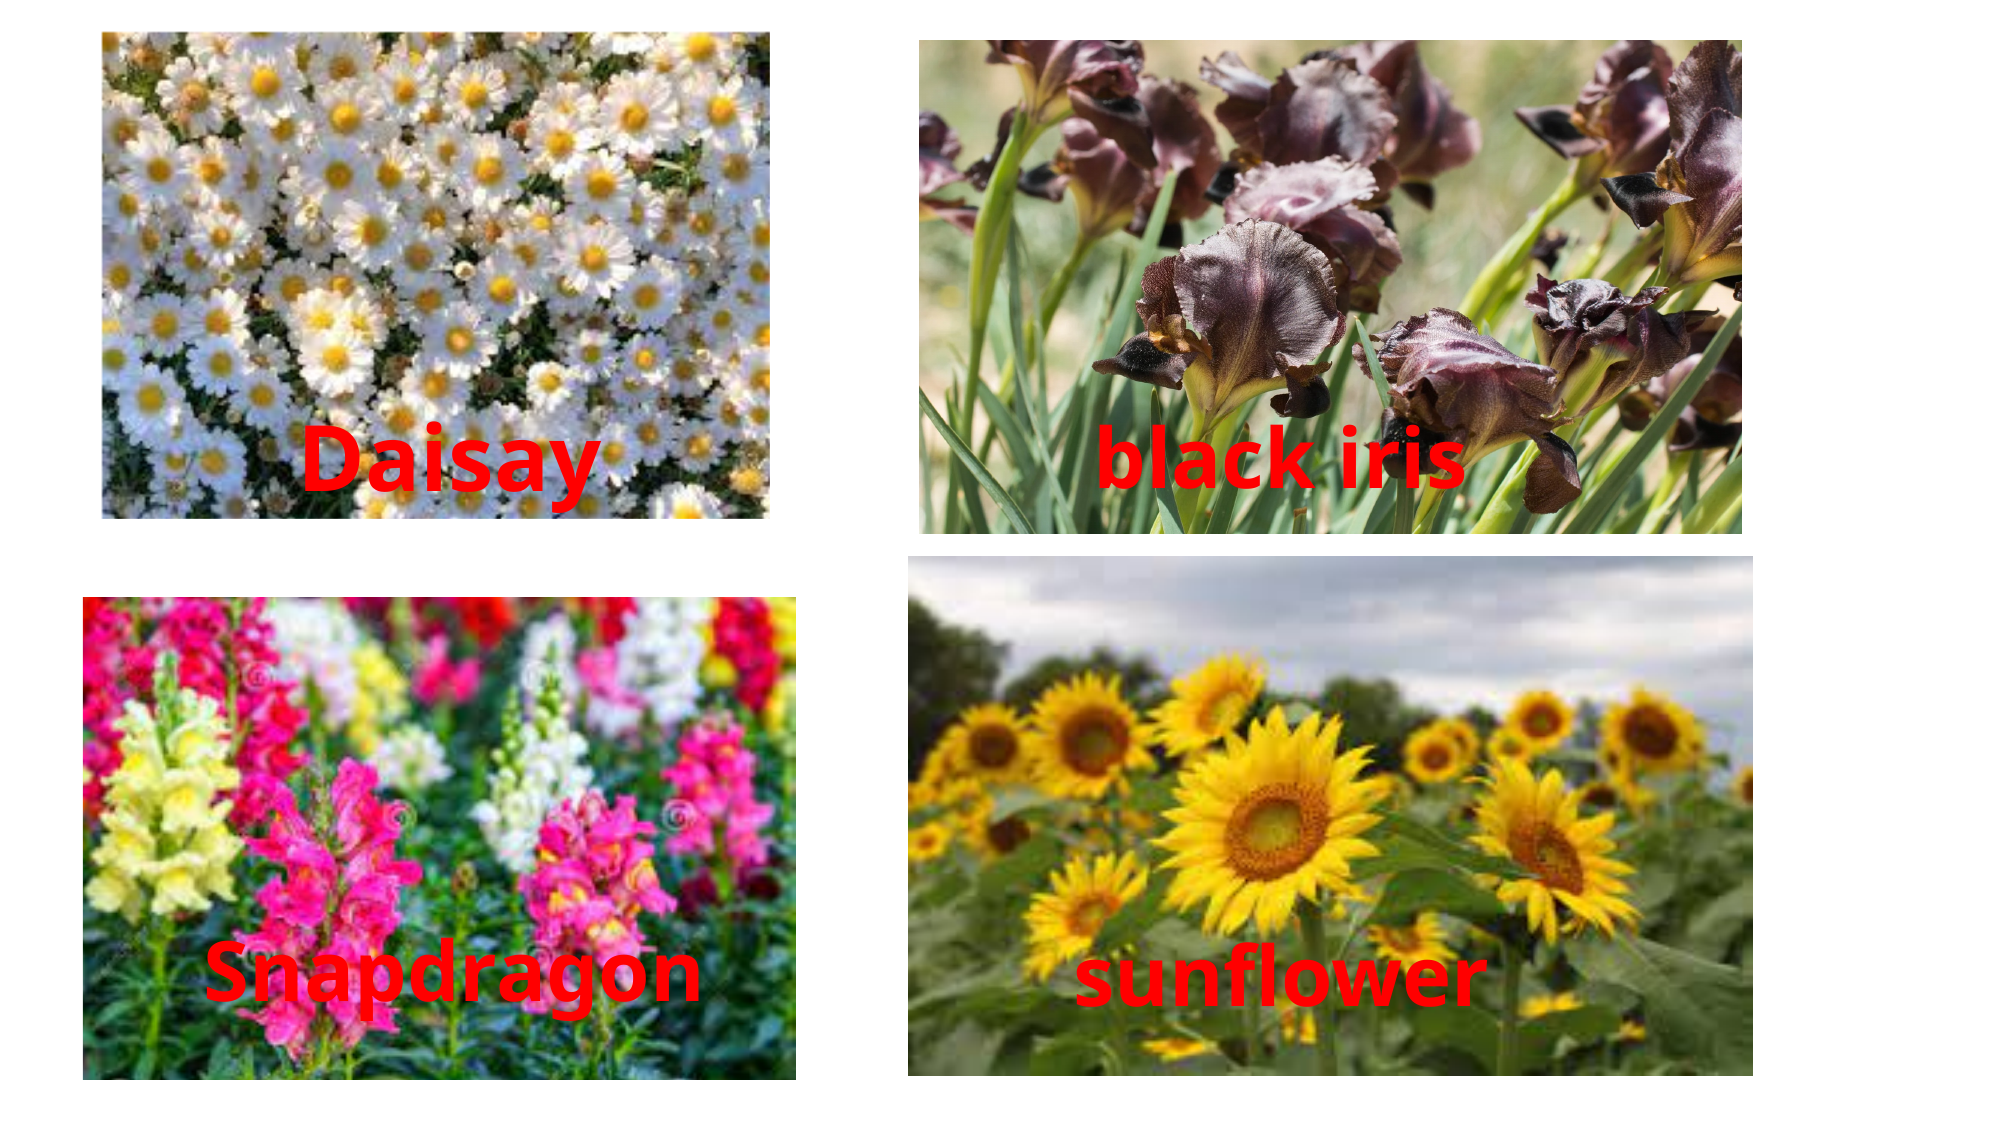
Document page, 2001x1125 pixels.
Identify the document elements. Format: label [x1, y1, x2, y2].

picture [908, 556, 1753, 1076]
picture [82, 0, 827, 1080]
picture [918, 40, 1742, 534]
